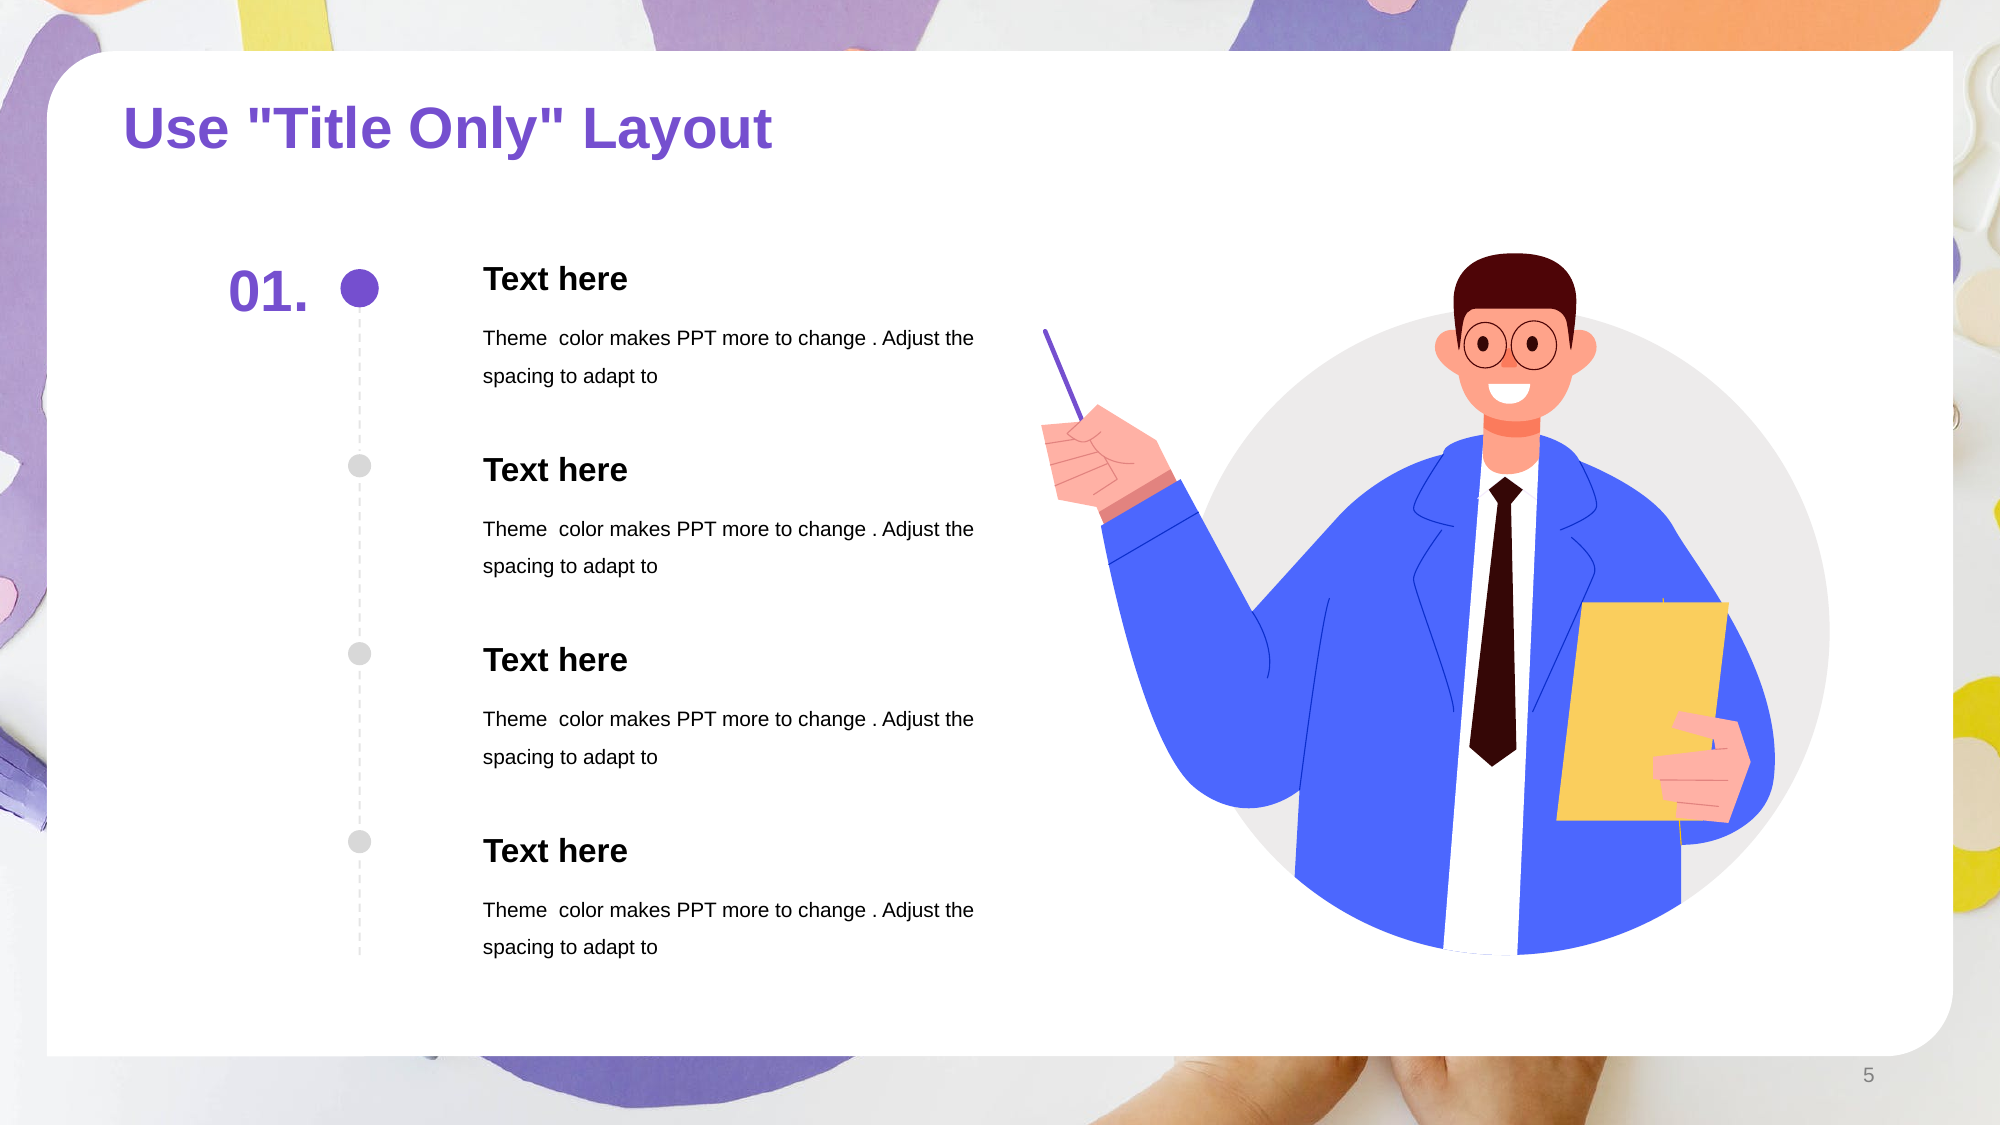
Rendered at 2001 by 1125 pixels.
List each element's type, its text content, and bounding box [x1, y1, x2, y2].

picture [0, 0, 2000, 1125]
text_box Theme color makes PPT more to change . Adjust the spacing to adapt to [468, 876, 1023, 967]
title Use "Title Only" Layout [108, 0, 1890, 169]
text_box [346, 453, 373, 479]
text_box Theme color makes PPT more to change . Adjust the spacing to adapt to [468, 305, 1023, 395]
text_box Text here [467, 630, 1024, 687]
text_box [342, 268, 380, 309]
text_box Text here [467, 439, 1024, 496]
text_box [1041, 253, 1830, 956]
slide_number 5 [1452, 1056, 1890, 1092]
text_box [346, 829, 373, 855]
text_box Text here [467, 249, 1024, 306]
text_box Text here [467, 821, 1024, 877]
text_box Theme color makes PPT more to change . Adjust the spacing to adapt to [468, 495, 1023, 586]
text_box [346, 641, 373, 667]
text_box Theme color makes PPT more to change . Adjust the spacing to adapt to [468, 686, 1023, 776]
text_box 01. [212, 245, 342, 332]
